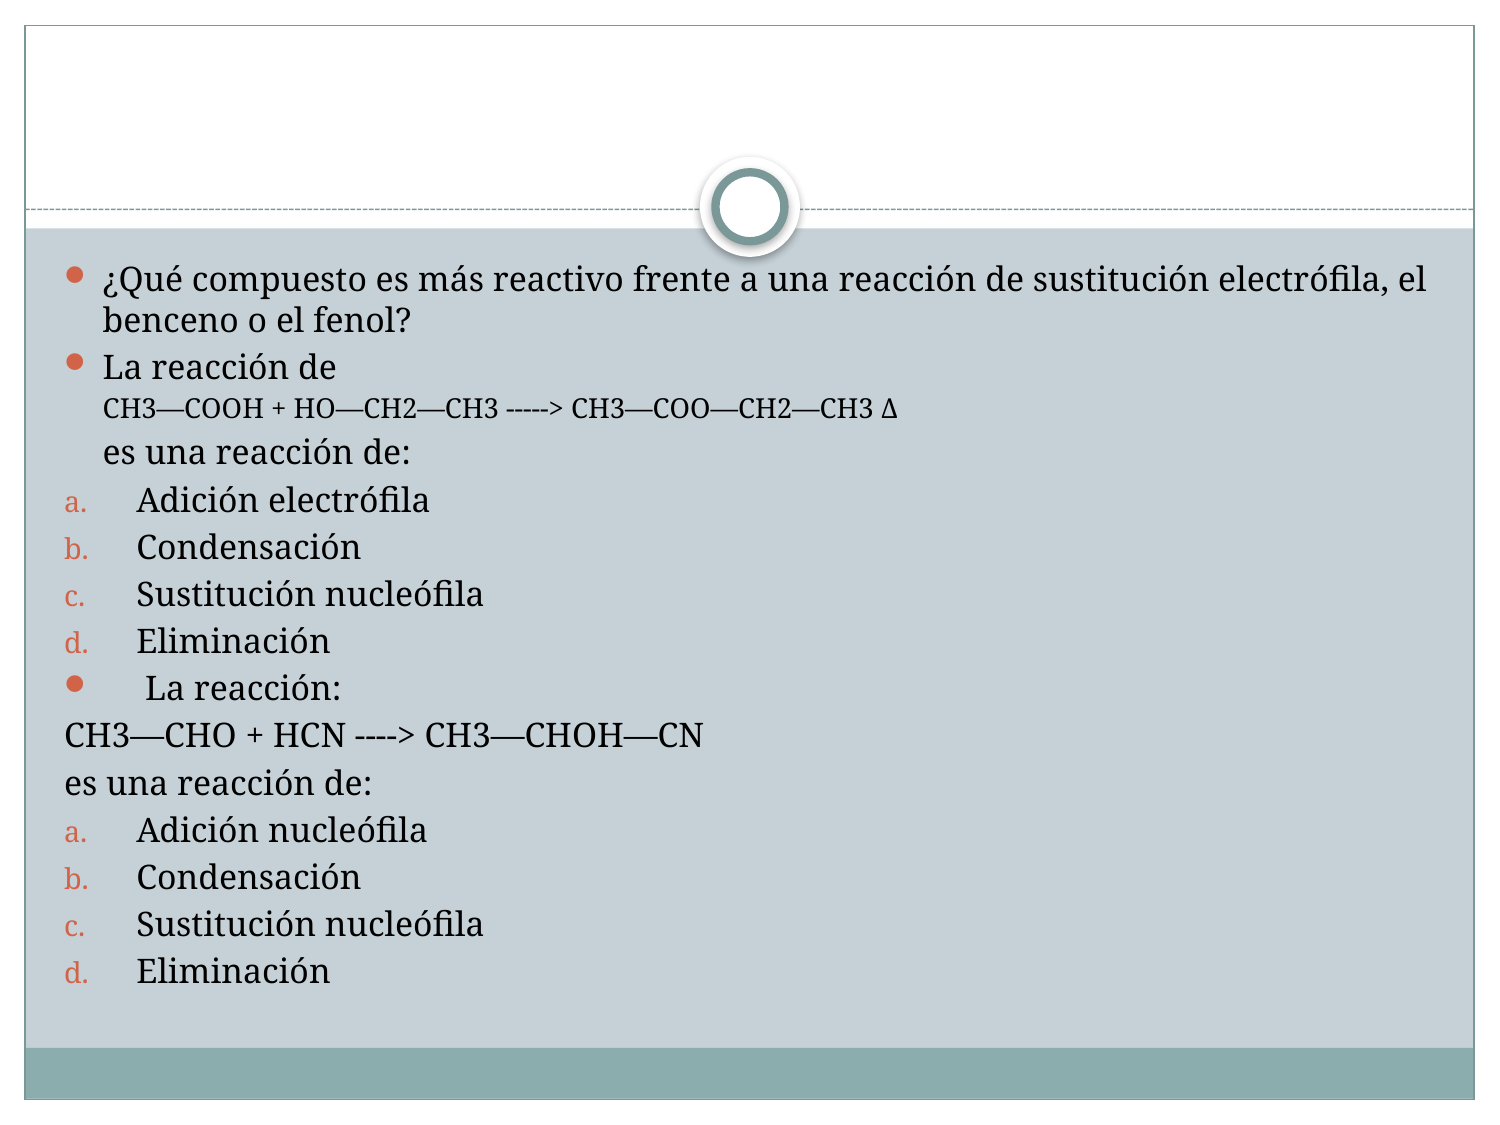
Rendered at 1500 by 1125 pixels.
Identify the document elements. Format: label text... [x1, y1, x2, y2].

list ¿Qué compuesto es más reactivo frente a una reacción de sustitución electrófila, el benceno o el fenol? La reacción de CH3—COOH + HO—CH2—CH3 -----> CH3—COO—CH2—CH3 Δ es una reacción de: Adición electrófila Condensación Sustitución nucleófila Eliminación La reacción: CH3—CHO + HCN ----> CH3—CHOH—CN es una reacción de: Adición nucleófila Condensación Sustitución nucleófila Eliminación [49, 250, 1445, 1001]
